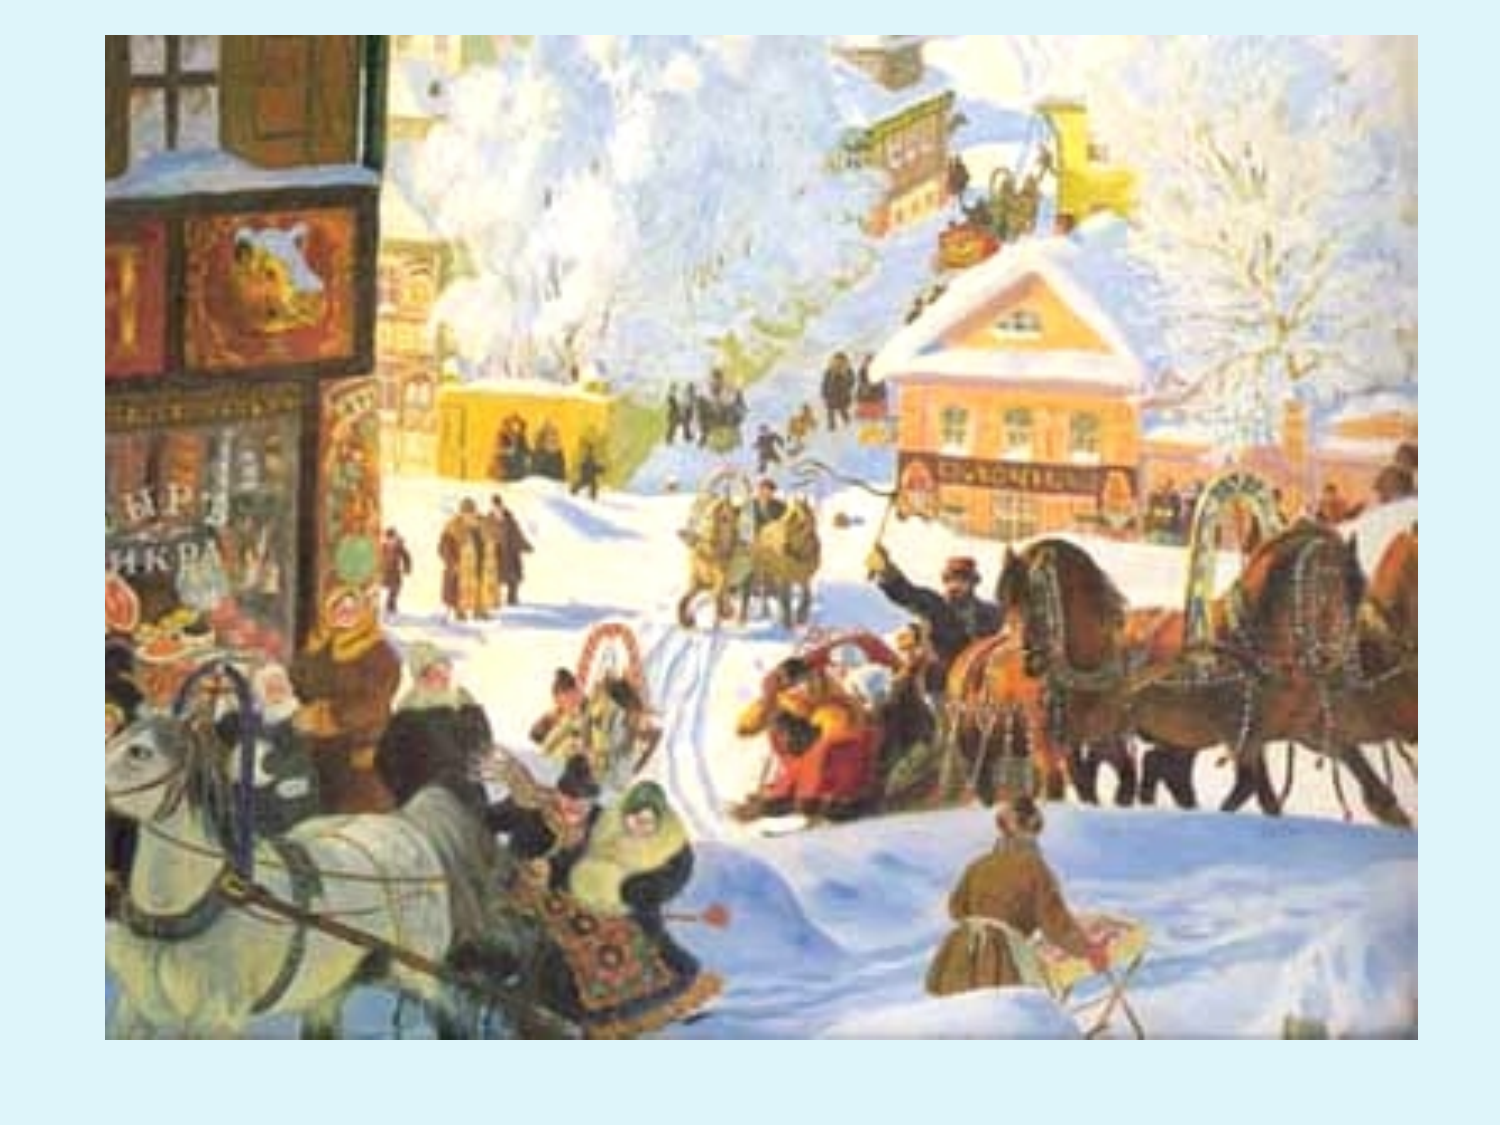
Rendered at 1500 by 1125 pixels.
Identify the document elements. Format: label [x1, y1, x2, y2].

picture [105, 34, 1419, 1040]
